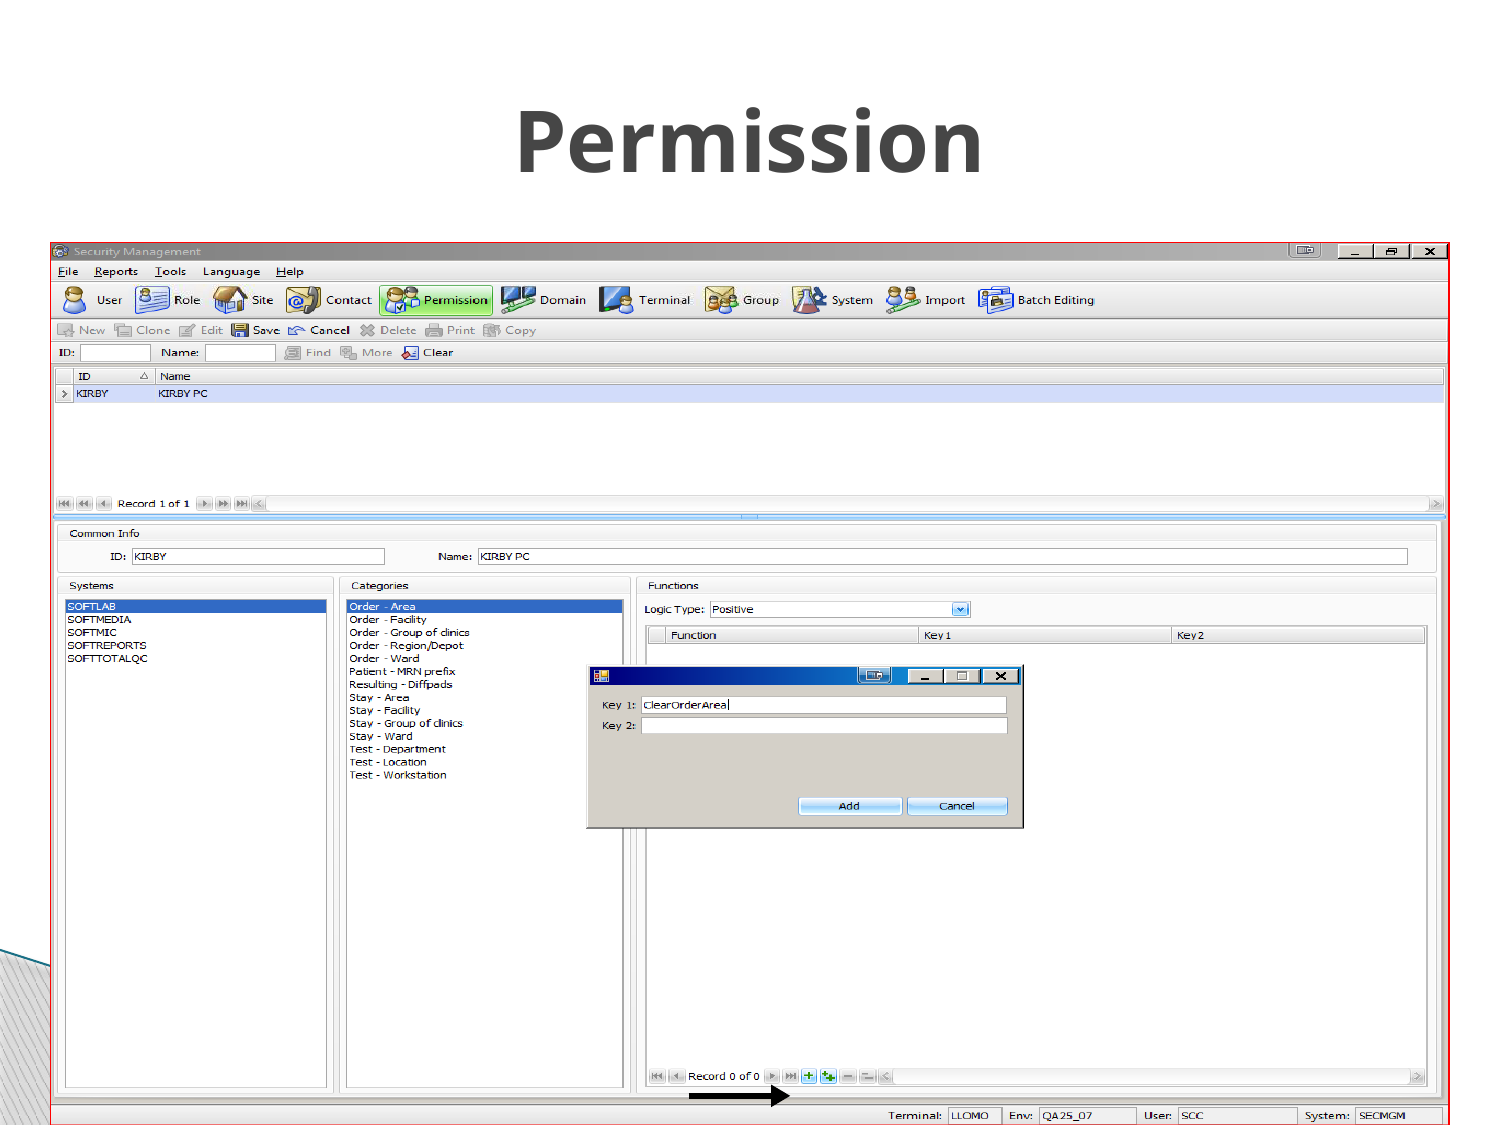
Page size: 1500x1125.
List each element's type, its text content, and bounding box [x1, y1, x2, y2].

title Permission [75, 45, 1425, 233]
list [49, 242, 1451, 1125]
picture [687, 1064, 820, 1125]
